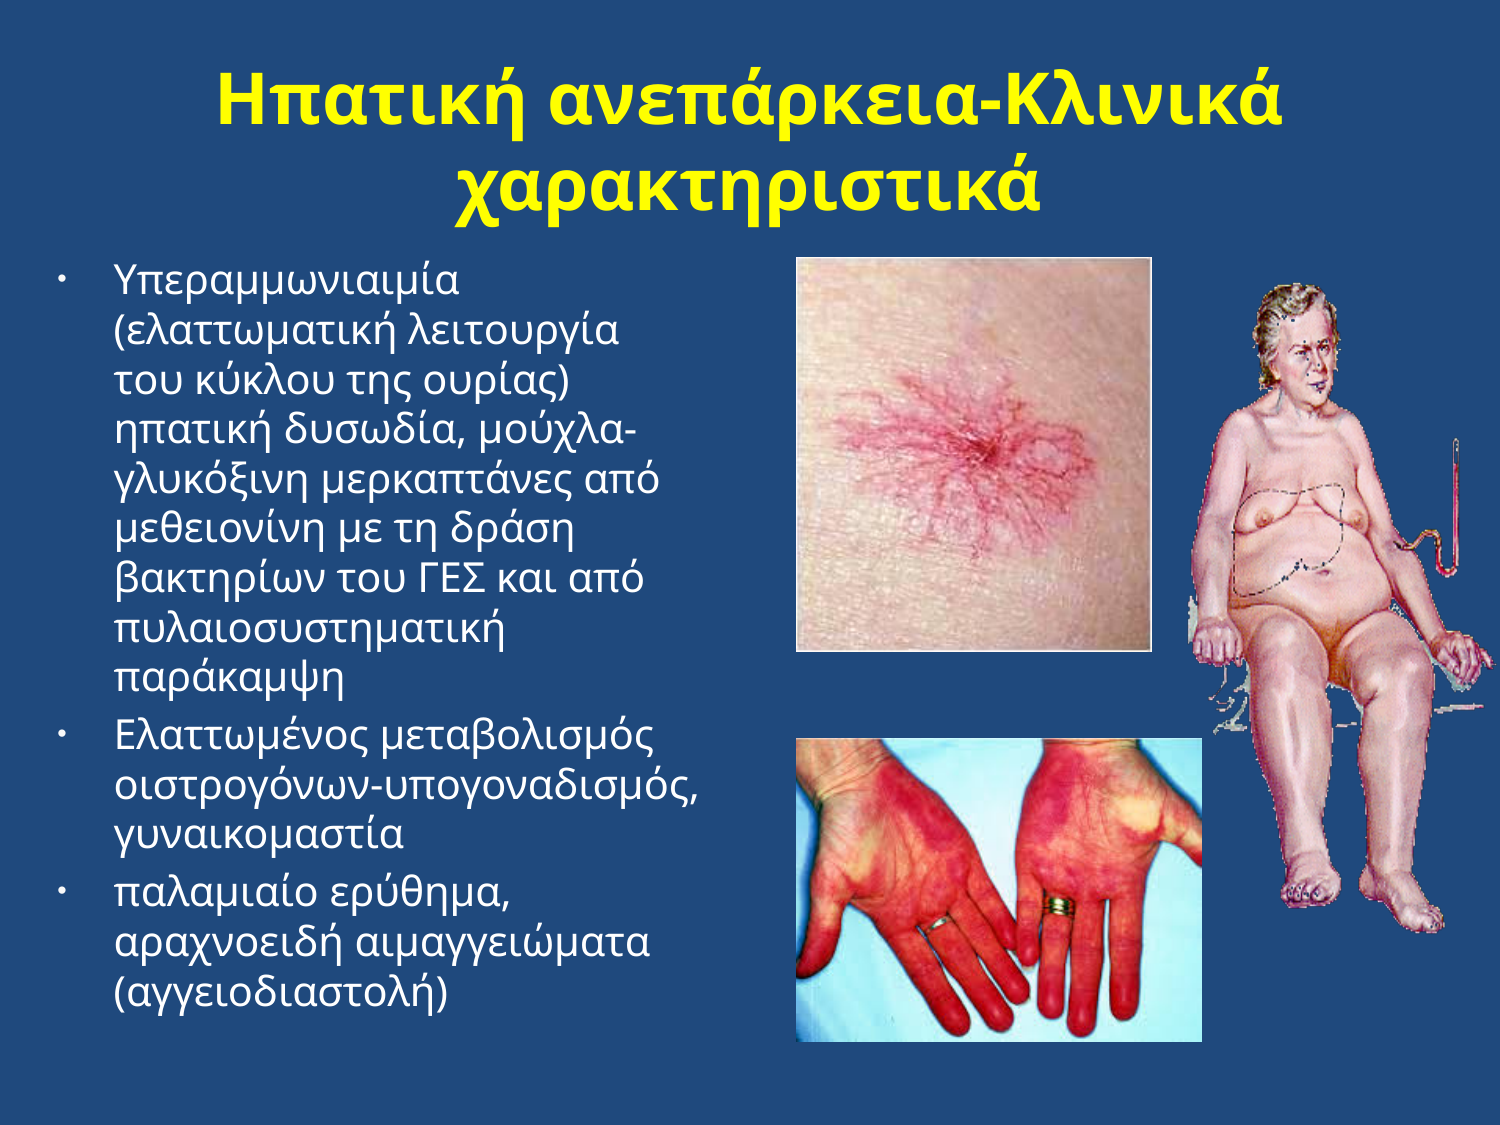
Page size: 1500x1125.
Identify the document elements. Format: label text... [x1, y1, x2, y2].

picture [796, 281, 1500, 1042]
picture [796, 257, 1152, 652]
title Ηπατική ανεπάρκεια-Κλινικά χαρακτηριστικά [75, 45, 1425, 233]
list Υπεραμμωνιαιμία (ελαττωματική λειτουργία του κύκλου της ουρίας) ηπατική δυσωδία, μούχλα-γλυκόξινη μερκαπτάνες από μεθειονίνη με τη δράση βακτηρίων του ΓΕΣ και από πυλαιοσυστηματική παράκαμψη Ελαττωμένος μεταβολισμός οιστρογόνων-υπογοναδισμός, γυναικομαστία παλαμιαίο ερύθημα, αραχνοειδή αιμαγγειώματα (αγγειοδιαστολή) [23, 246, 715, 1079]
